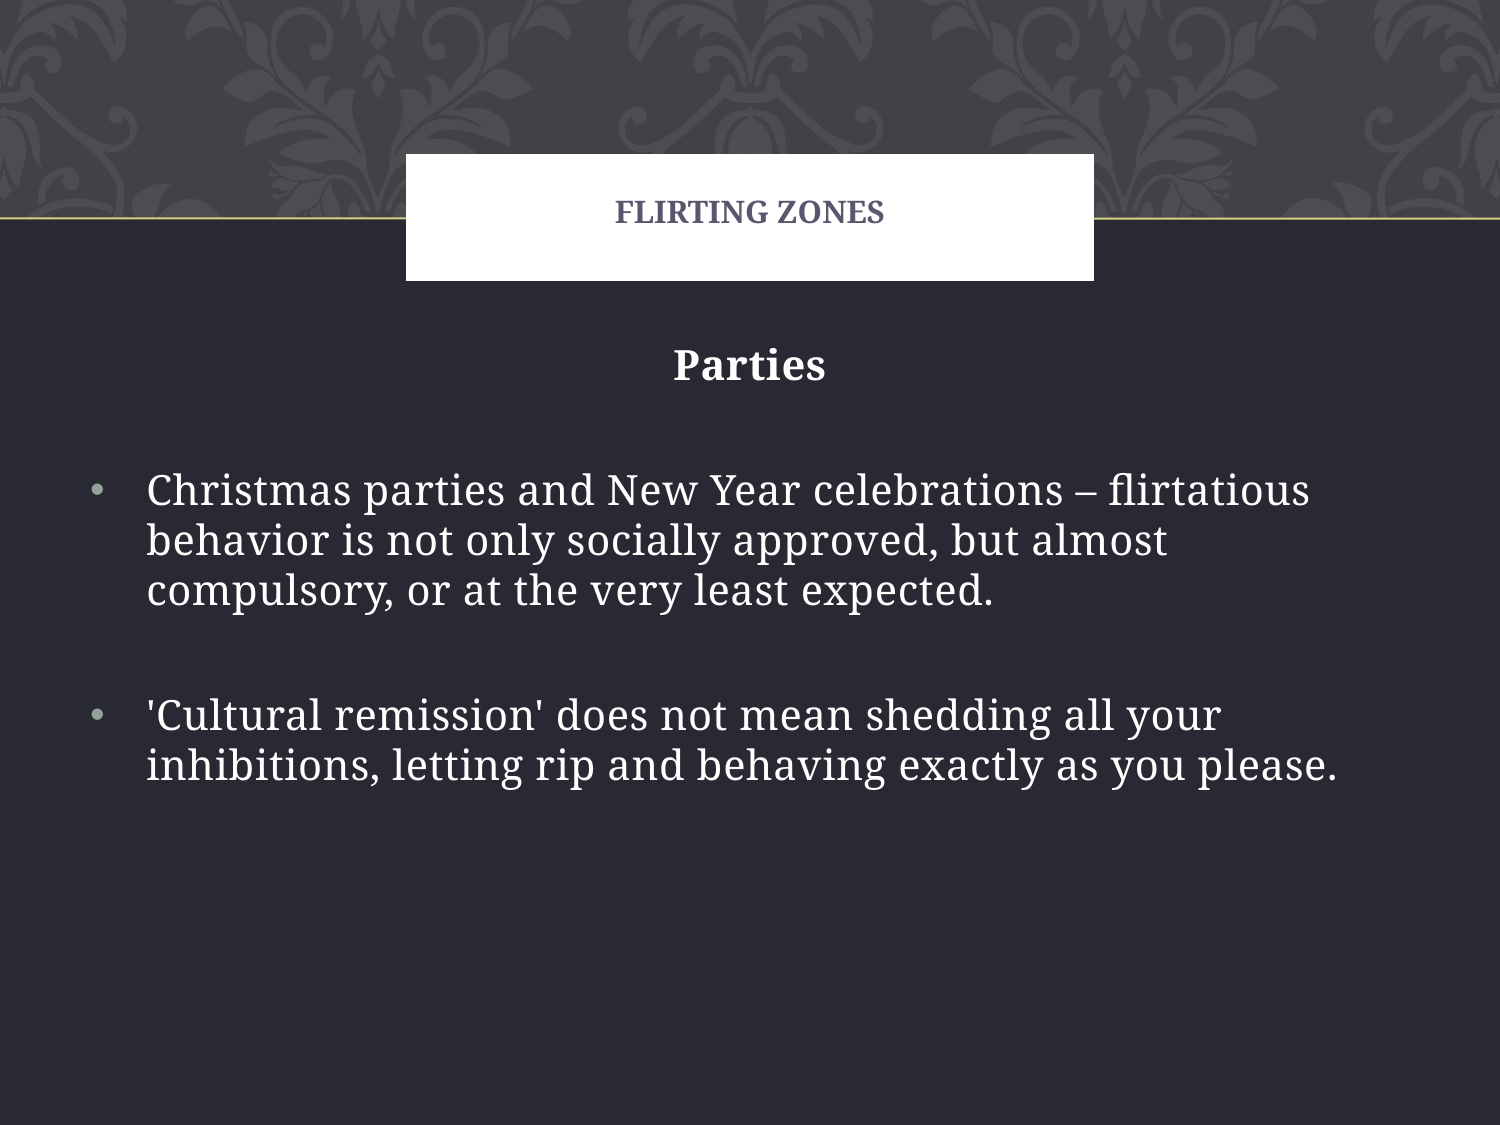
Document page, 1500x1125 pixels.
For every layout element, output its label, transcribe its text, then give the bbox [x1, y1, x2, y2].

list Parties Christmas parties and New Year celebrations – flirtatious behavior is not only socially approved, but almost compulsory, or at the very least expected. 'Cultural remission' does not mean shedding all your inhibitions, letting rip and behaving exactly as you please. [75, 331, 1425, 1000]
title Flirting zones [406, 154, 1094, 281]
